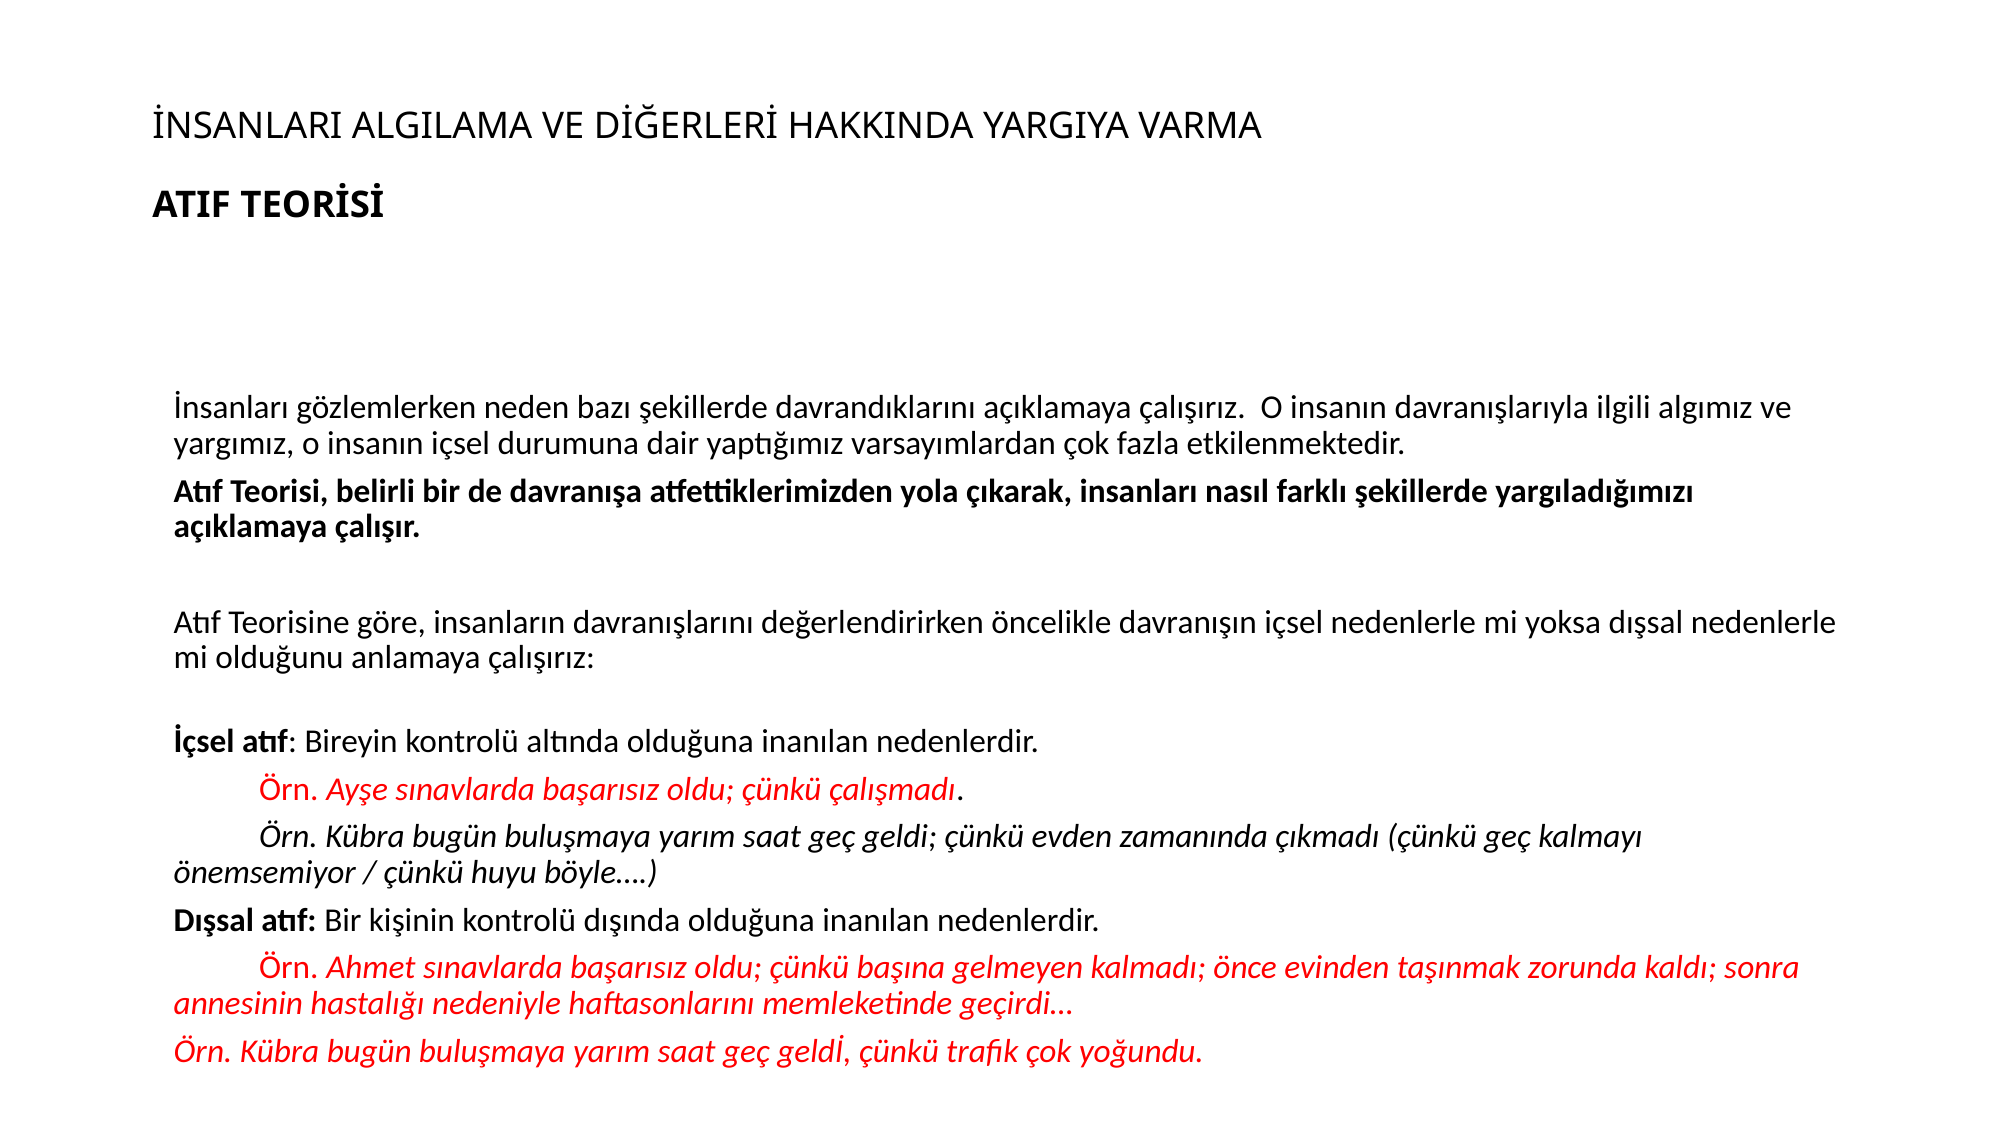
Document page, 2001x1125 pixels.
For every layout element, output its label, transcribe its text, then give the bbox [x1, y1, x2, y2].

title İNSANLARI ALGILAMA VE DİĞERLERİ HAKKINDA YARGIYA VARMA ATIF TEORİSİ [137, 59, 1863, 278]
list İnsanları gözlemlerken neden bazı şekillerde davrandıklarını açıklamaya çalışırız. O insanın davranışlarıyla ilgili algımız ve yargımız, o insanın içsel durumuna dair yaptığımız varsayımlardan çok fazla etkilenmektedir. Atıf Teorisi, belirli bir de davranışa atfettiklerimizden yola çıkarak, insanları nasıl farklı şekillerde yargıladığımızı açıklamaya çalışır. Atıf Teorisine göre, insanların davranışlarını değerlendirirken öncelikle davranışın içsel nedenlerle mi yoksa dışsal nedenlerle mi olduğunu anlamaya çalışırız: İçsel atıf: Bireyin kontrolü altında olduğuna inanılan nedenlerdir. Örn. Ayşe sınavlarda başarısız oldu; çünkü çalışmadı. Örn. Kübra bugün buluşmaya yarım saat geç geldi; çünkü evden zamanında çıkmadı (çünkü geç kalmayı önemsemiyor / çünkü huyu böyle….) Dışsal atıf: Bir kişinin kontrolü dışında olduğuna inanılan nedenlerdir. Örn. Ahmet sınavlarda başarısız oldu; çünkü başına gelmeyen kalmadı; önce evinden taşınmak zorunda kaldı; sonra annesinin hastalığı nedeniyle haftasonlarını memleketinde geçirdi… Örn. Kübra bugün buluşmaya yarım saat geç geldİ, çünkü trafik çok yoğundu. [158, 382, 1863, 1085]
